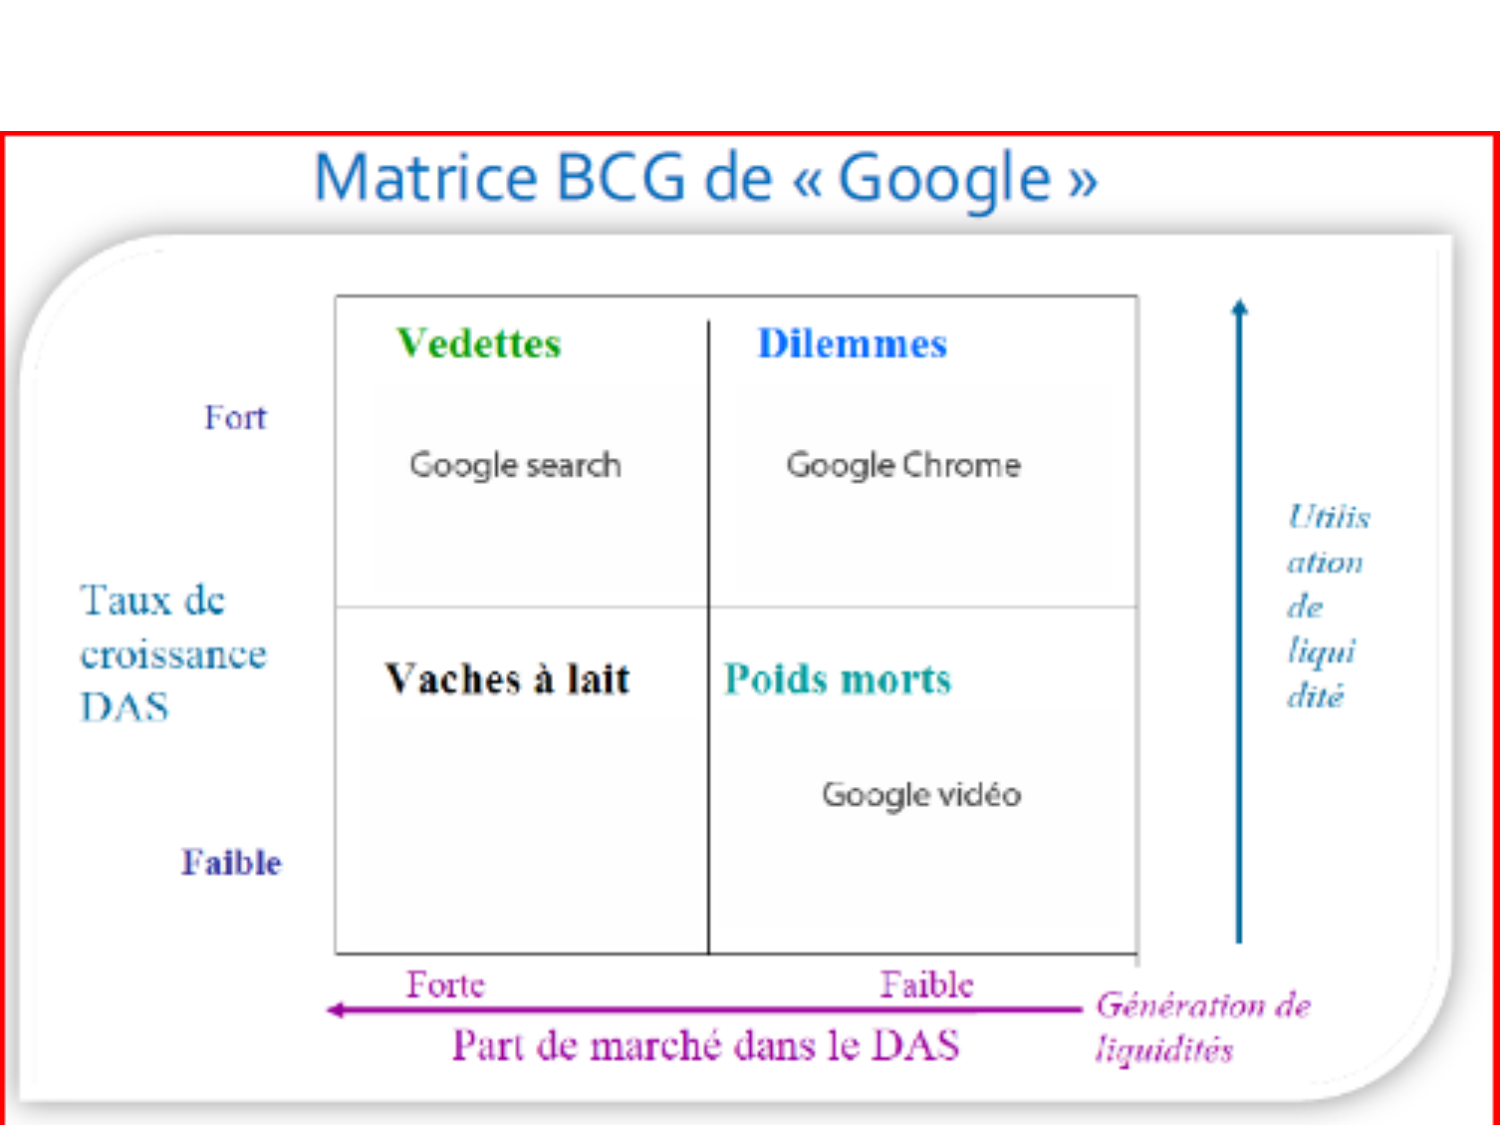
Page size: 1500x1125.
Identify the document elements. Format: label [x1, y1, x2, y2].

list [0, 131, 1500, 1125]
